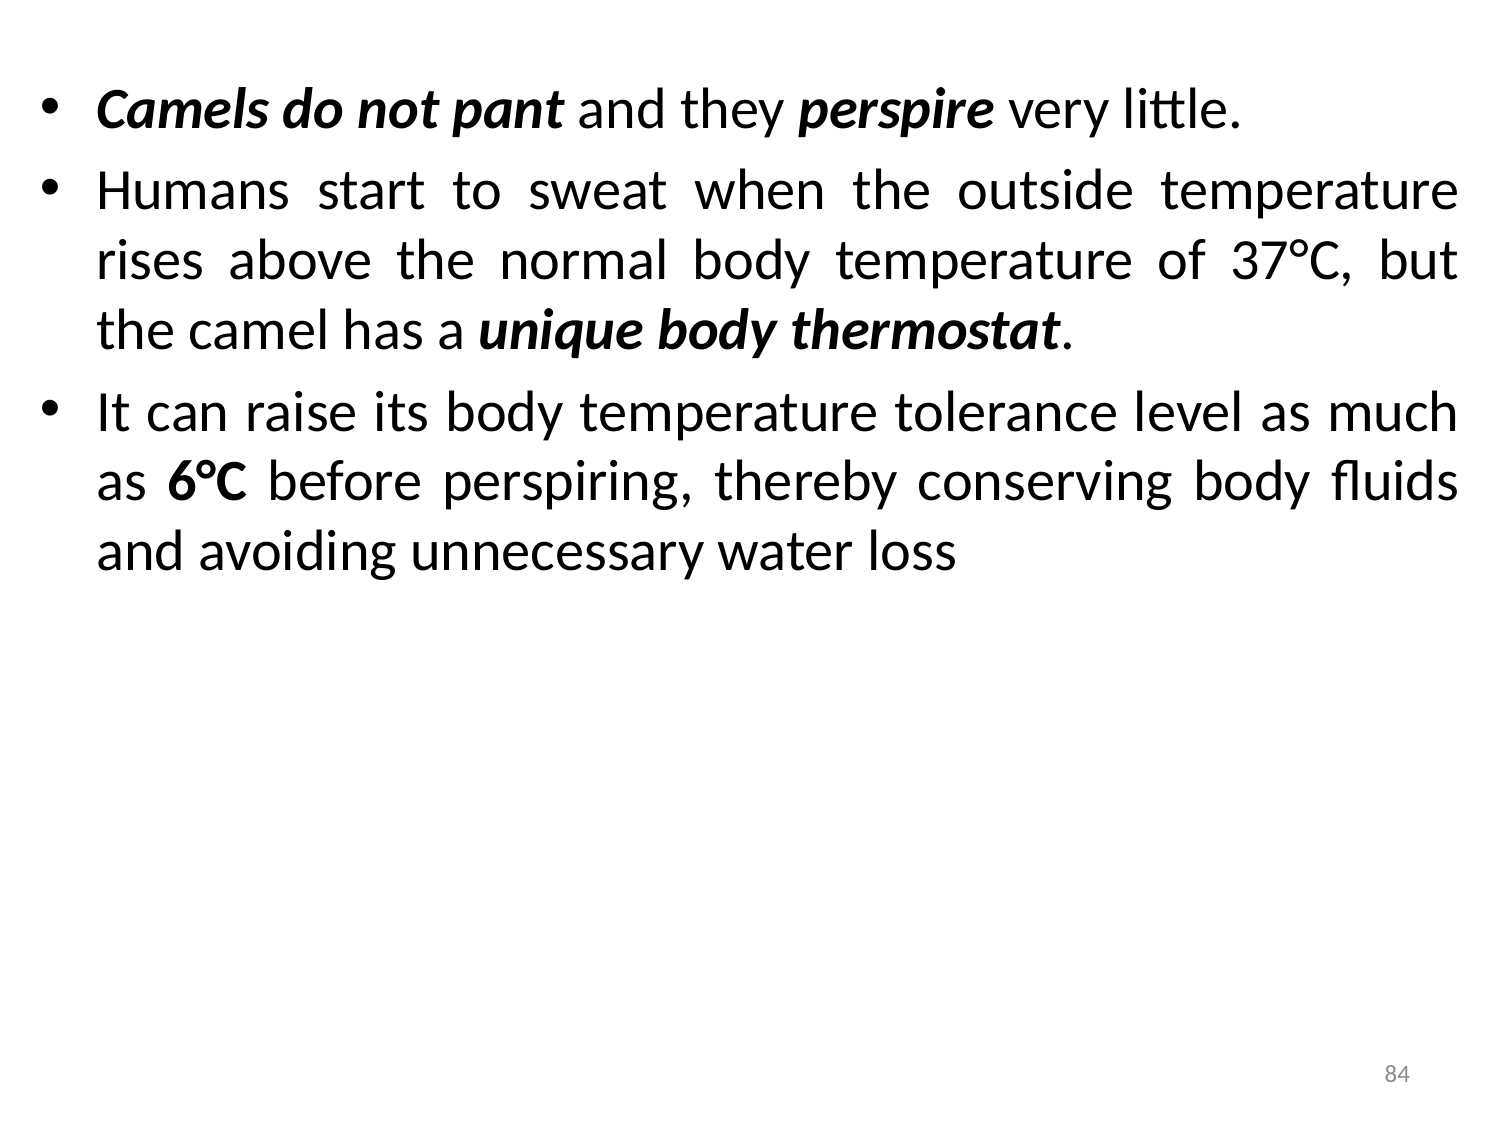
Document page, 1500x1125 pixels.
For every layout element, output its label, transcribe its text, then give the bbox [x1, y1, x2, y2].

list Camels do not pant and they perspire very little. Humans start to sweat when the outside temperature rises above the normal body temperature of 37°C, but the camel has a unique body thermostat. It can raise its body temperature tolerance level as much as 6°C before perspiring, thereby conserving body fluids and avoiding unnecessary water loss [24, 62, 1475, 1100]
slide_number 84 [1074, 1042, 1425, 1103]
